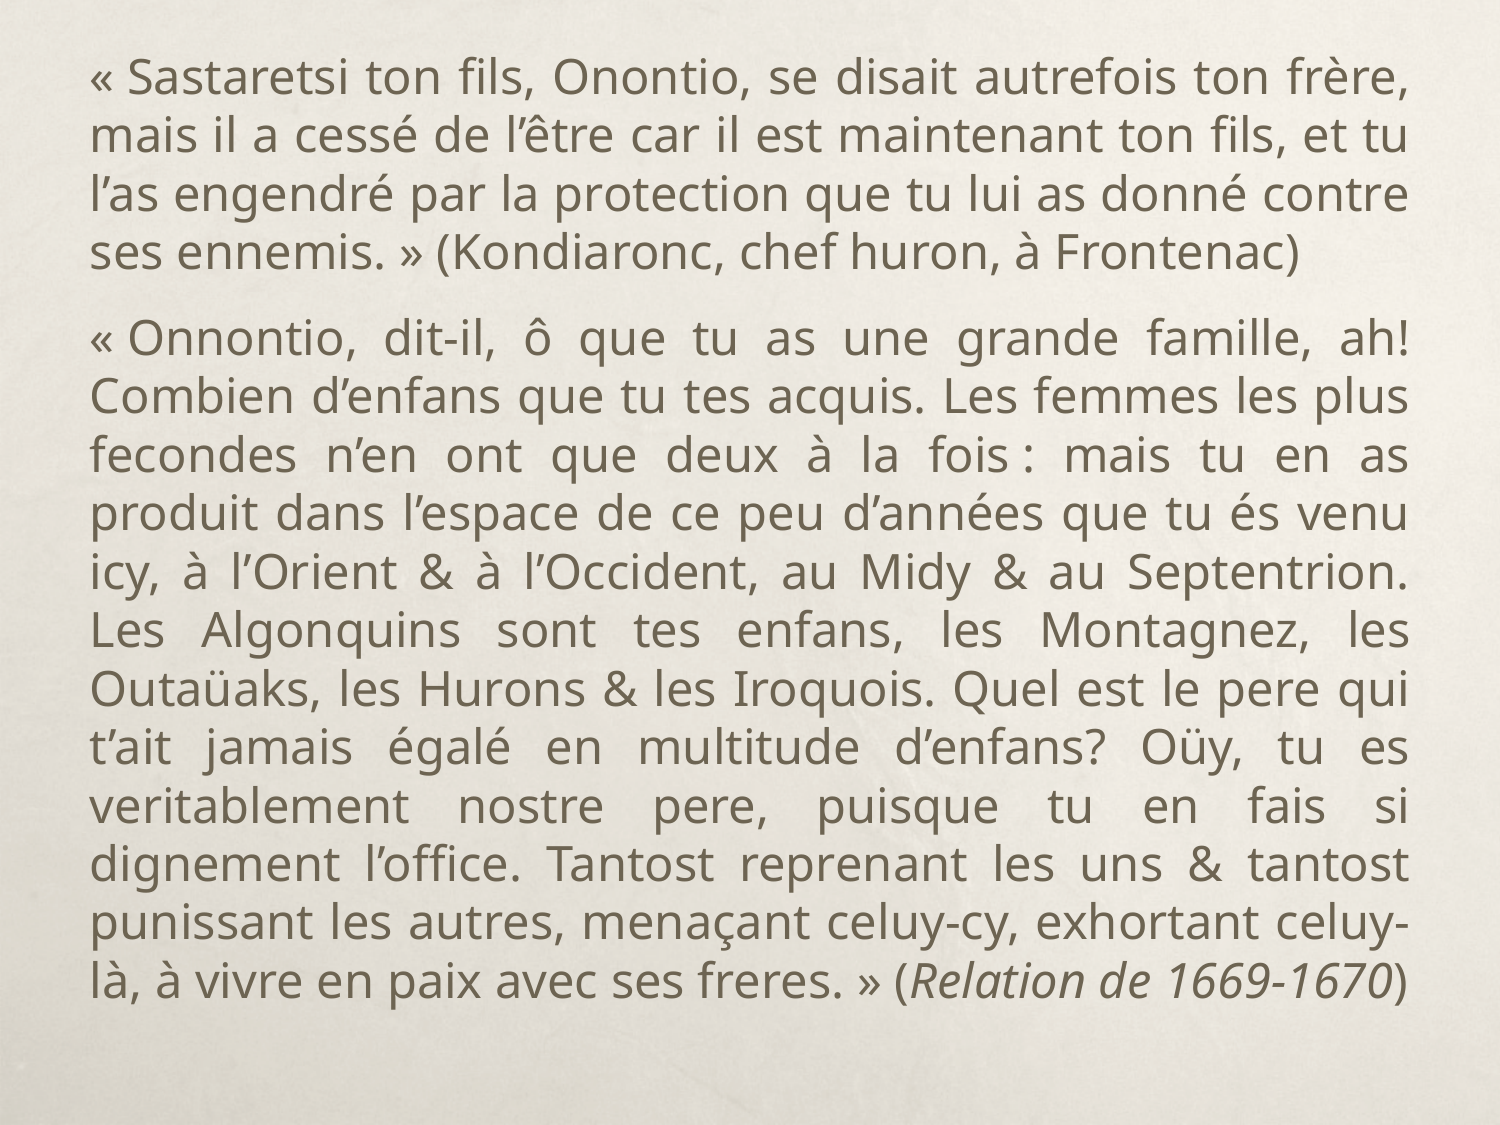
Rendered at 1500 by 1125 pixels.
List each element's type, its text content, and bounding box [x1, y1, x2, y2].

text_box « Sastaretsi ton fils, Onontio, se disait autrefois ton frère, mais il a cessé de l’être car il est maintenant ton fils, et tu l’as engendré par la protection que tu lui as donné contre ses ennemis. » (Kondiaronc, chef huron, à Frontenac) « Onnontio, dit-il, ô que tu as une grande famille, ah! Combien d’enfans que tu tes acquis. Les femmes les plus fecondes n’en ont que deux à la fois : mais tu en as produit dans l’espace de ce peu d’années que tu és venu icy, à l’Orient & à l’Occident, au Midy & au Septentrion. Les Algonquins sont tes enfans, les Montagnez, les Outaüaks, les Hurons & les Iroquois. Quel est le pere qui t’ait jamais égalé en multitude d’enfans? Oüy, tu es veritablement nostre pere, puisque tu en fais si dignement l’office. Tantost reprenant les uns & tantost punissant les autres, menaçant celuy-cy, exhortant celuy-là, à vivre en paix avec ses freres. » (Relation de 1669-1670) [74, 38, 1425, 1063]
